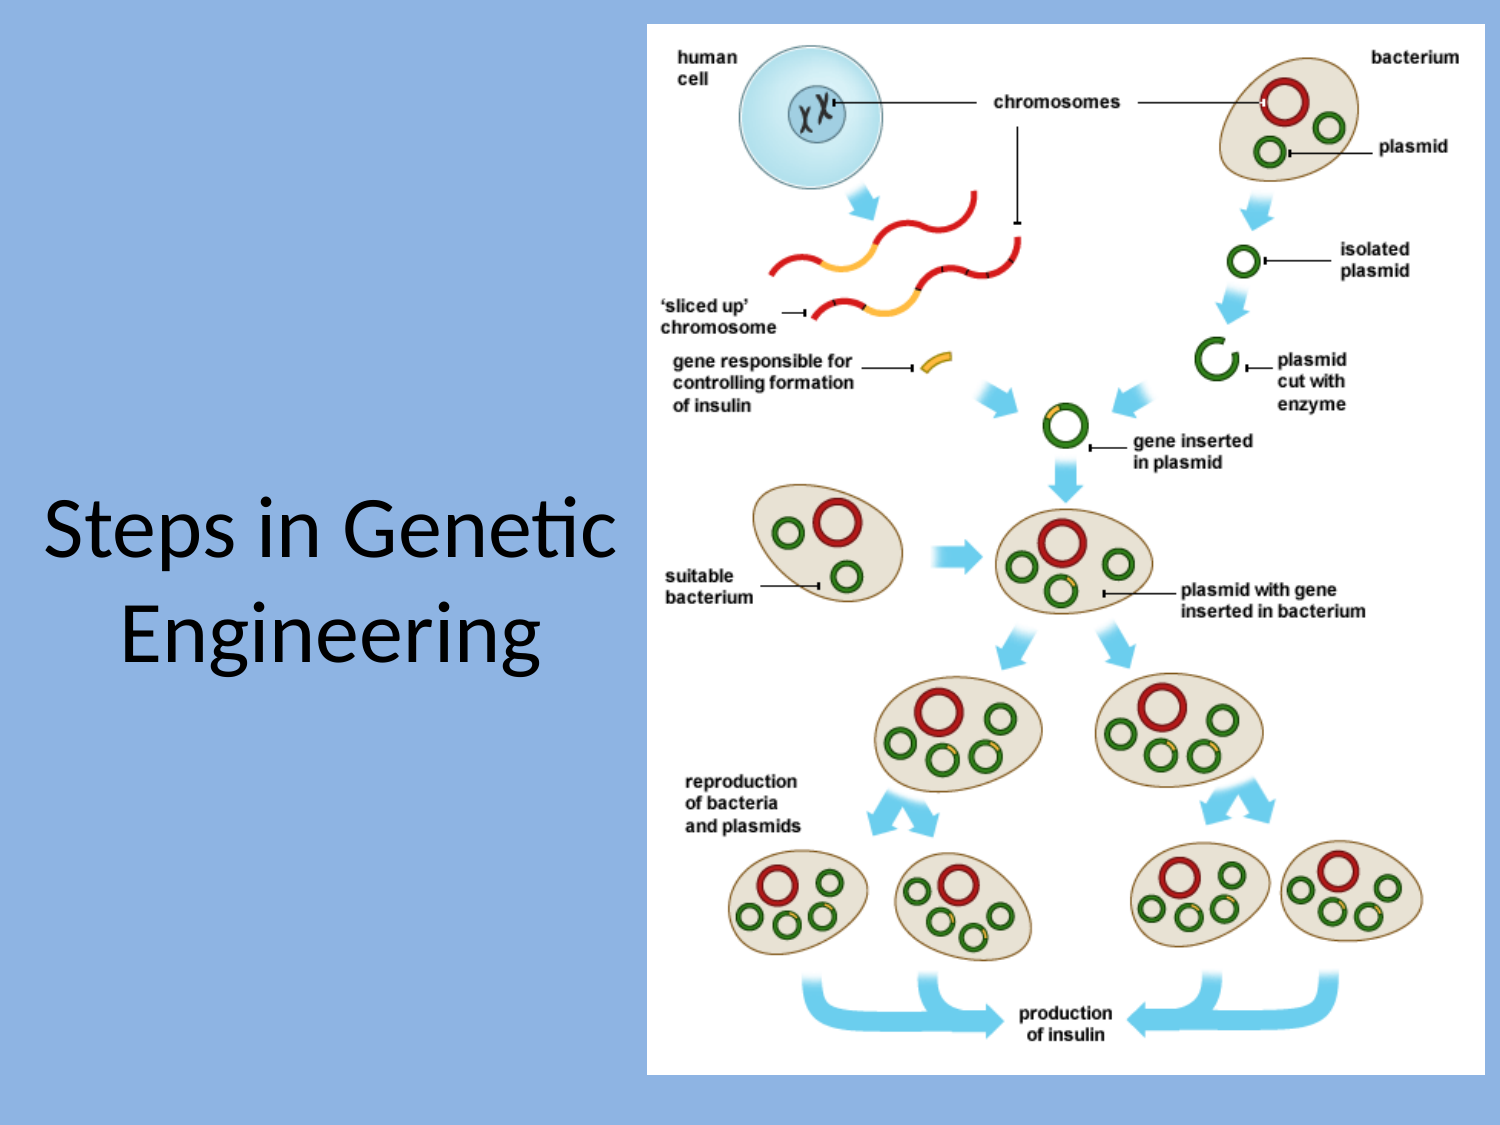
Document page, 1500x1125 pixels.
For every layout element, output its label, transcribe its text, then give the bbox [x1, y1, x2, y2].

picture [646, 24, 1485, 1076]
title Steps in Genetic Engineering [0, 424, 640, 726]
